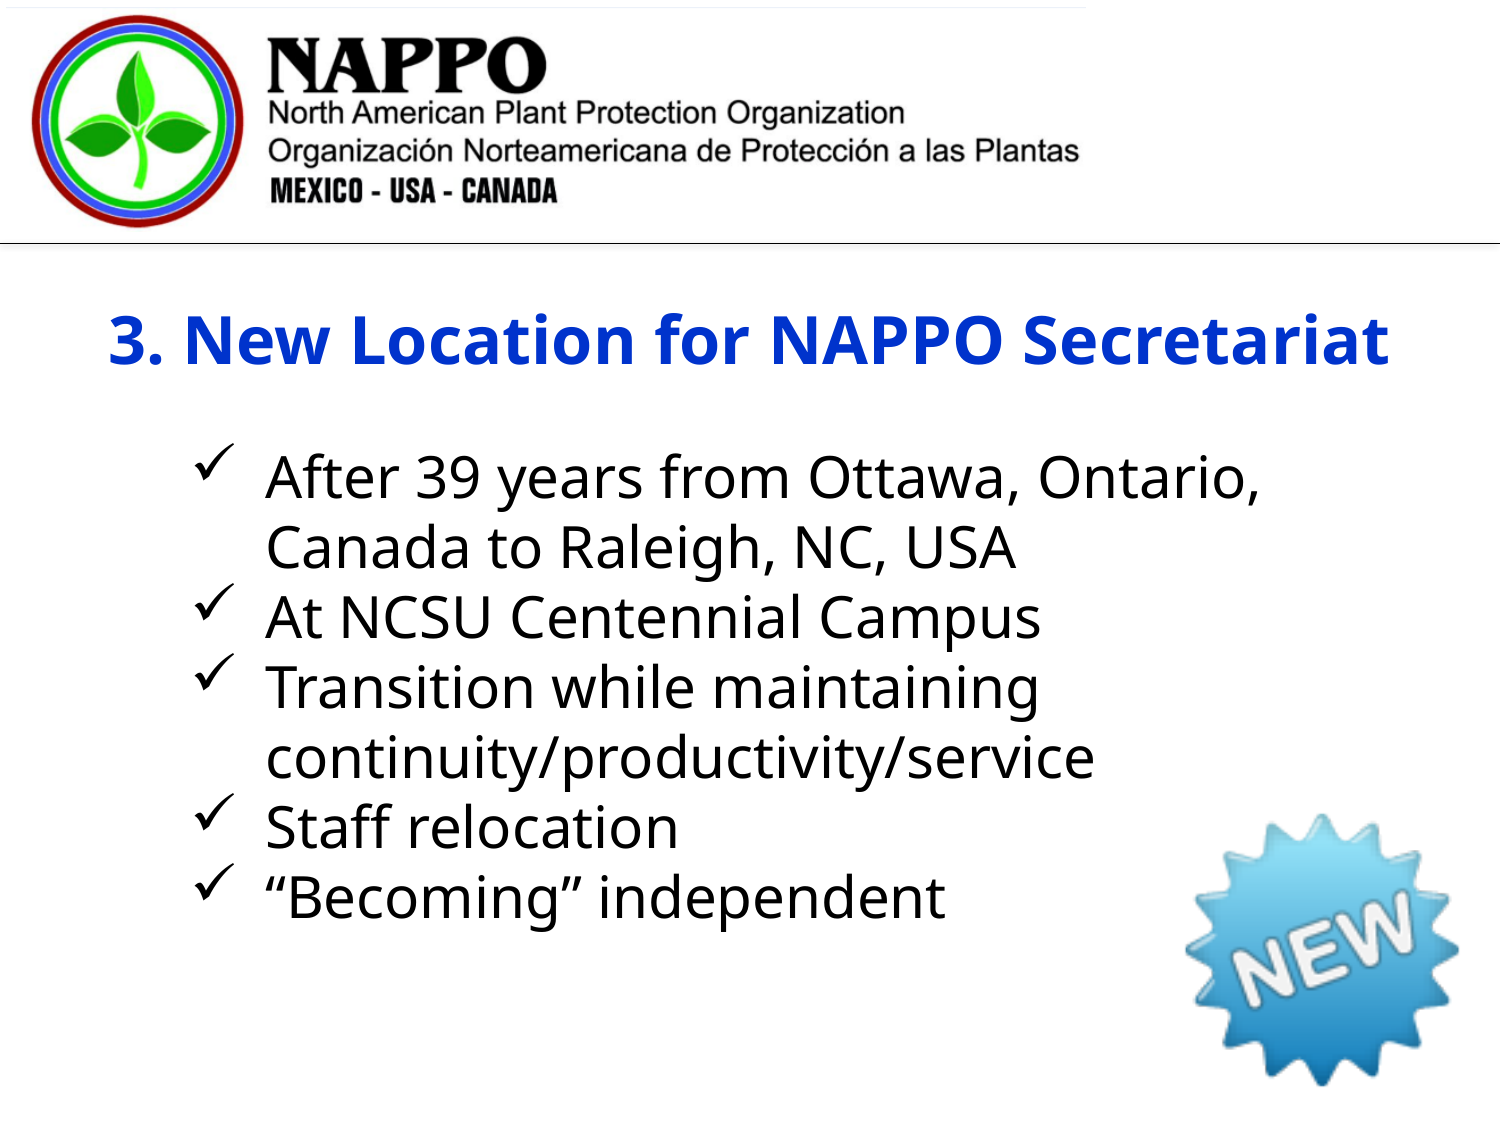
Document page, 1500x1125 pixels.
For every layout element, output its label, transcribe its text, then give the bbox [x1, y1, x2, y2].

text_box 3. New Location for NAPPO Secretariat [93, 290, 1407, 386]
picture [1151, 782, 1495, 1125]
text_box After 39 years from Ottawa, Ontario, Canada to Raleigh, NC, USA At NCSU Centennial Campus Transition while maintaining continuity/productivity/service Staff relocation “Becoming” independent [175, 432, 1286, 938]
picture [5, 6, 1086, 232]
